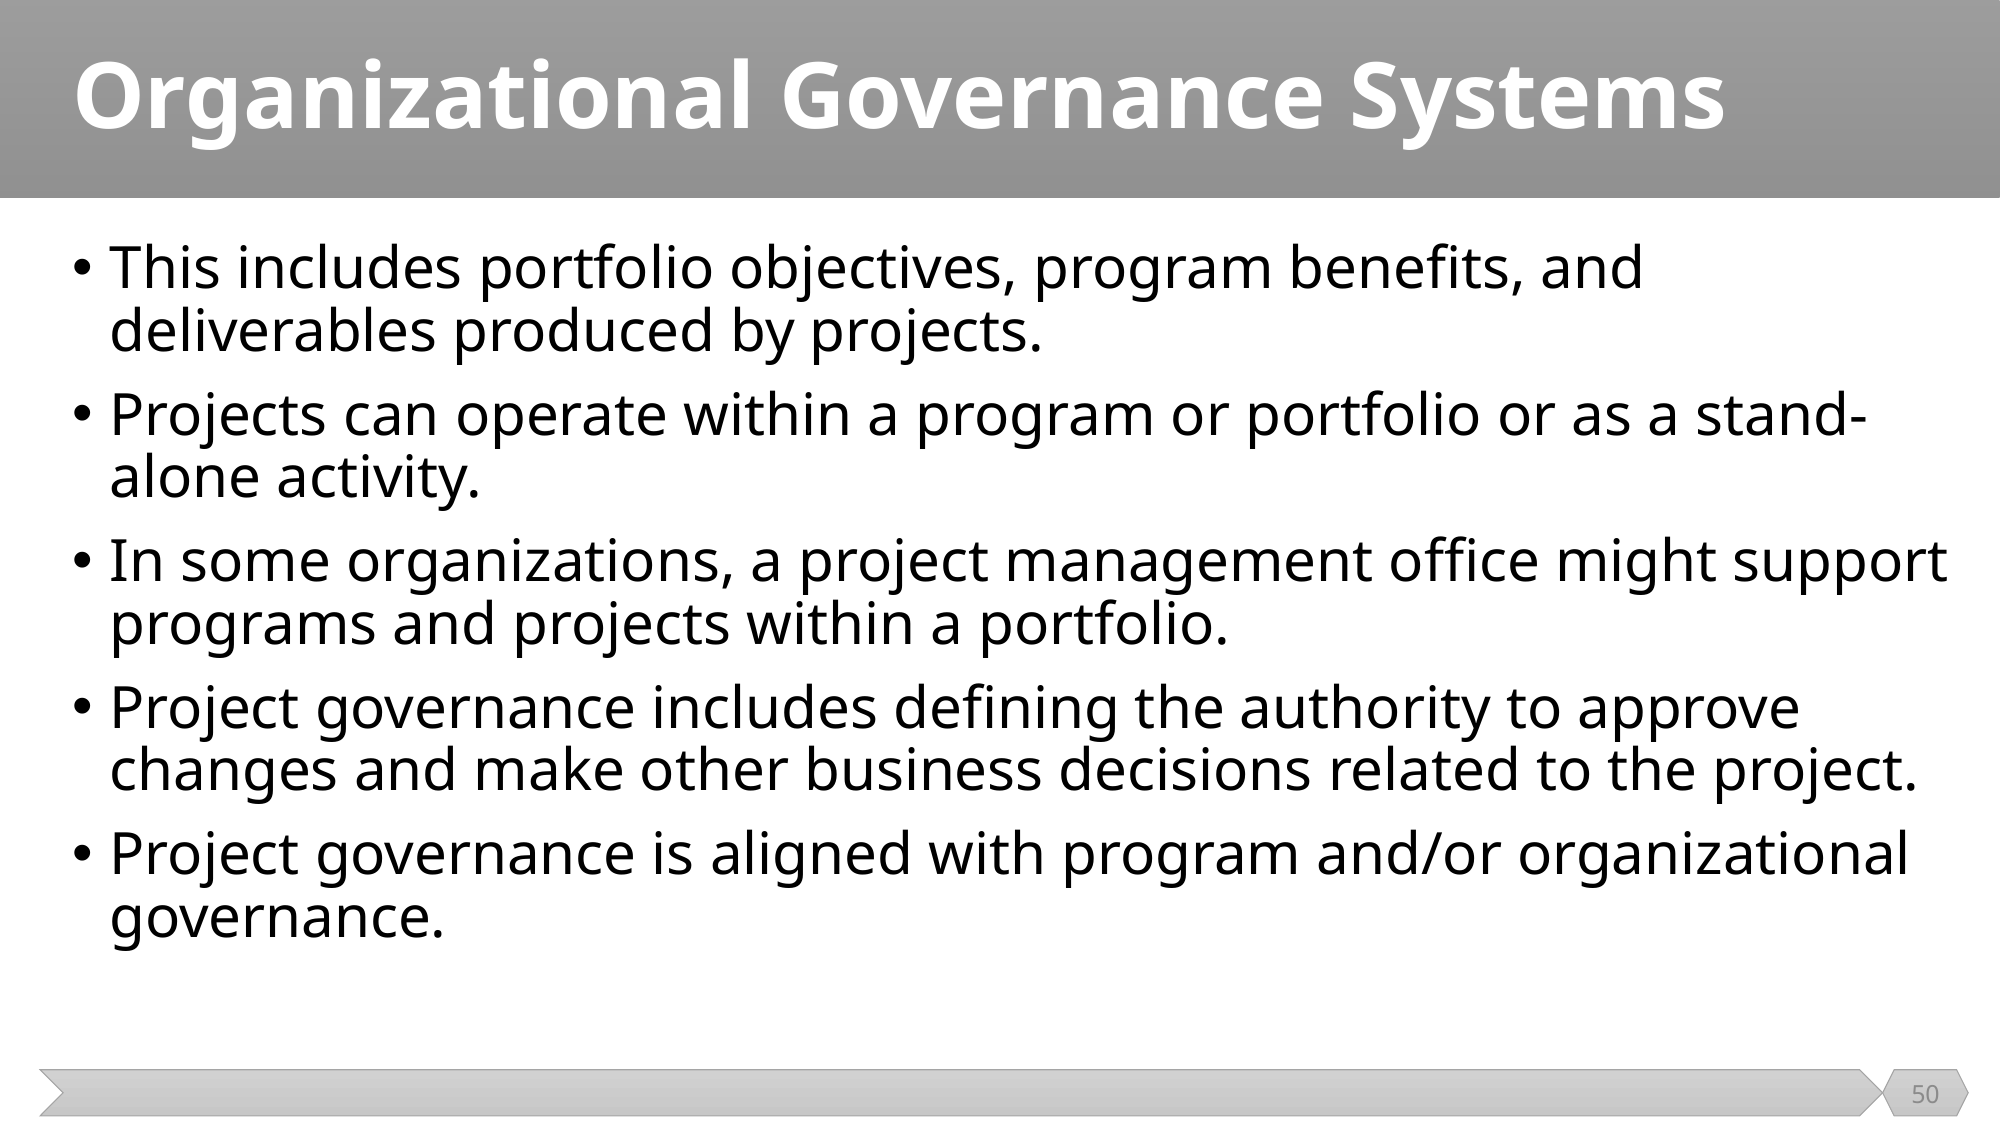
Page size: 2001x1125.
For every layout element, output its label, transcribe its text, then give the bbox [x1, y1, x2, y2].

list This includes portfolio objectives, program benefits, and deliverables produced by projects. Projects can operate within a program or portfolio or as a stand-alone activity. In some organizations, a project management office might support programs and projects within a portfolio. Project governance includes defining the authority to approve changes and make other business decisions related to the project. Project governance is aligned with program and/or organizational governance. [56, 230, 1969, 1010]
slide_number 50 [1882, 1065, 1969, 1125]
title Organizational Governance Systems [56, 0, 1969, 199]
